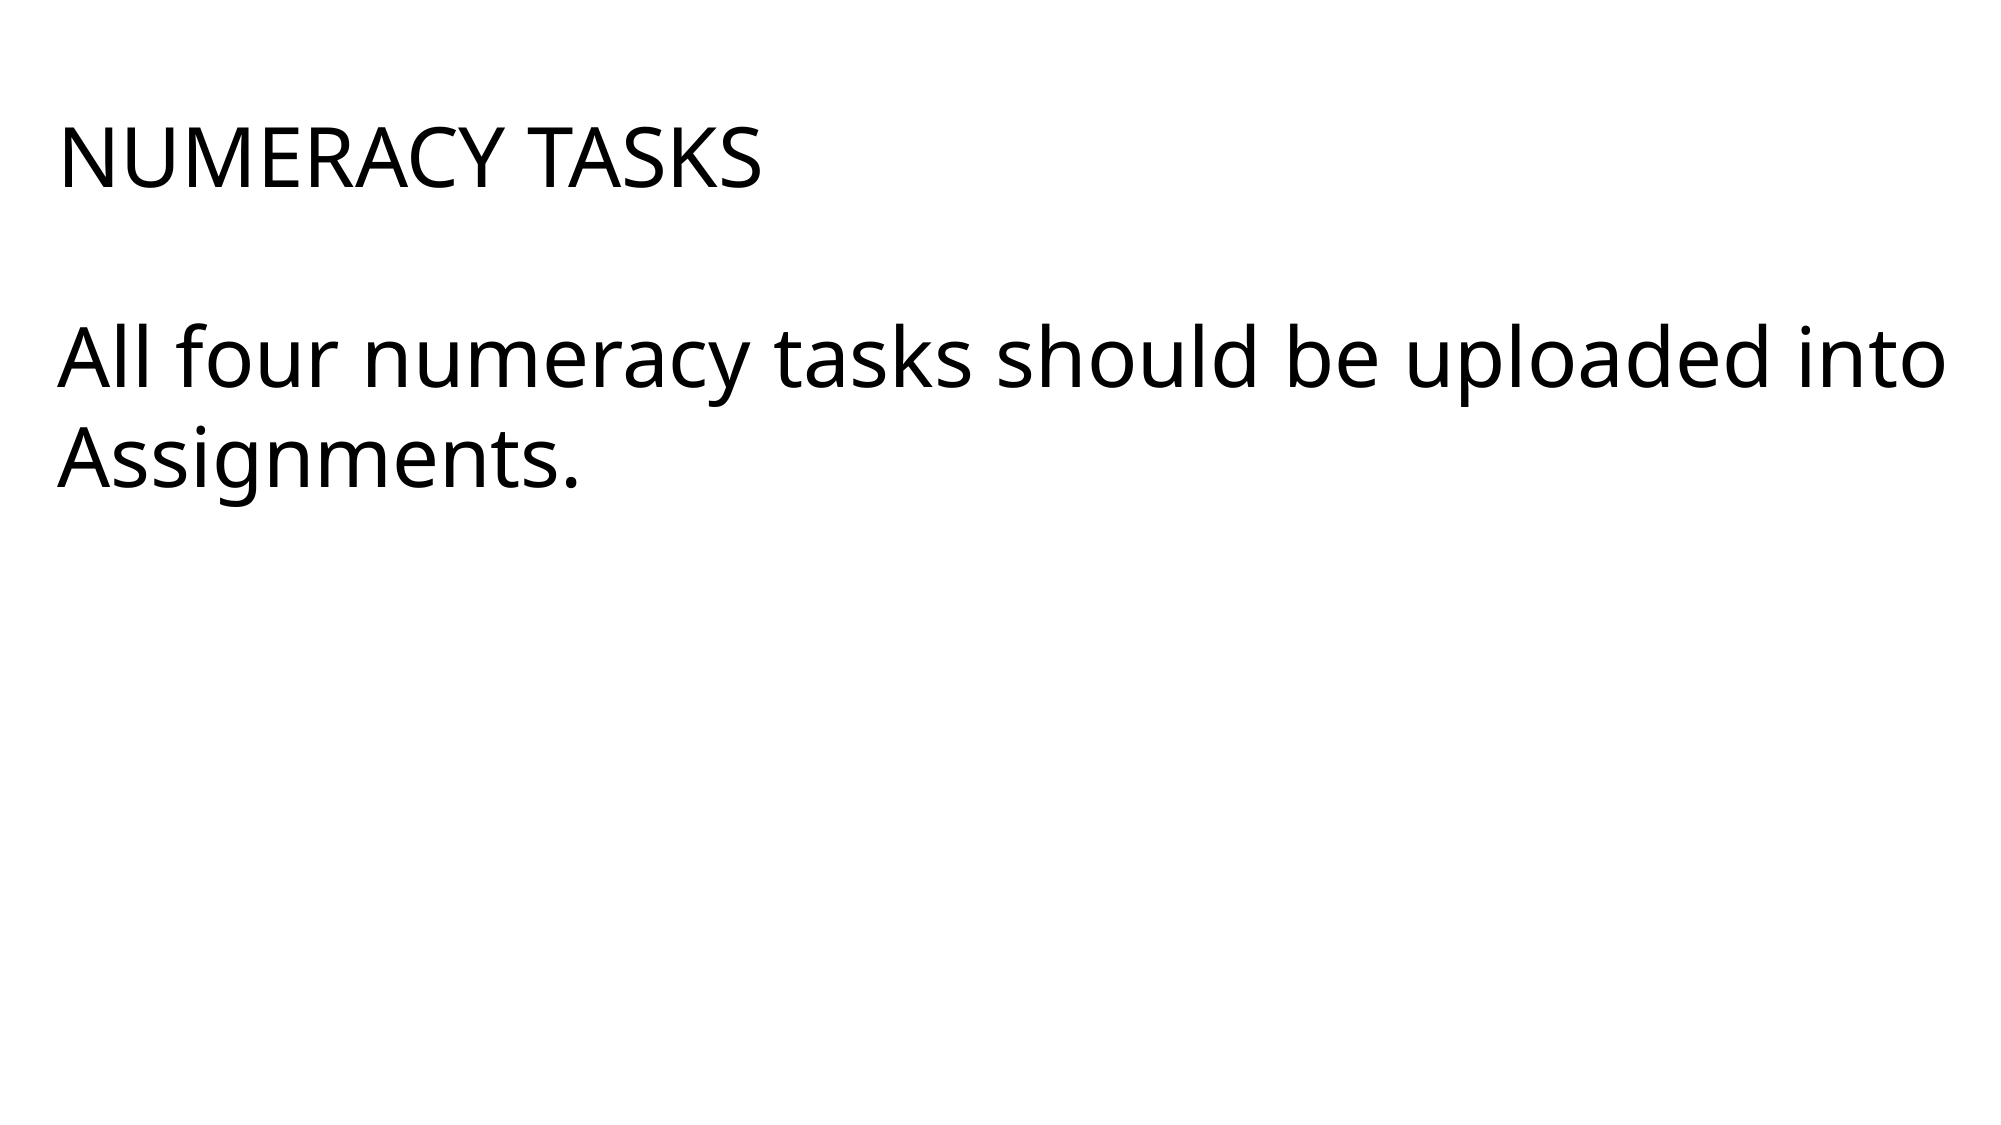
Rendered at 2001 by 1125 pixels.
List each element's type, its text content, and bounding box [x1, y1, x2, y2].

text_box NUMERACY TASKS All four numeracy tasks should be uploaded into Assignments. [42, 96, 1966, 747]
